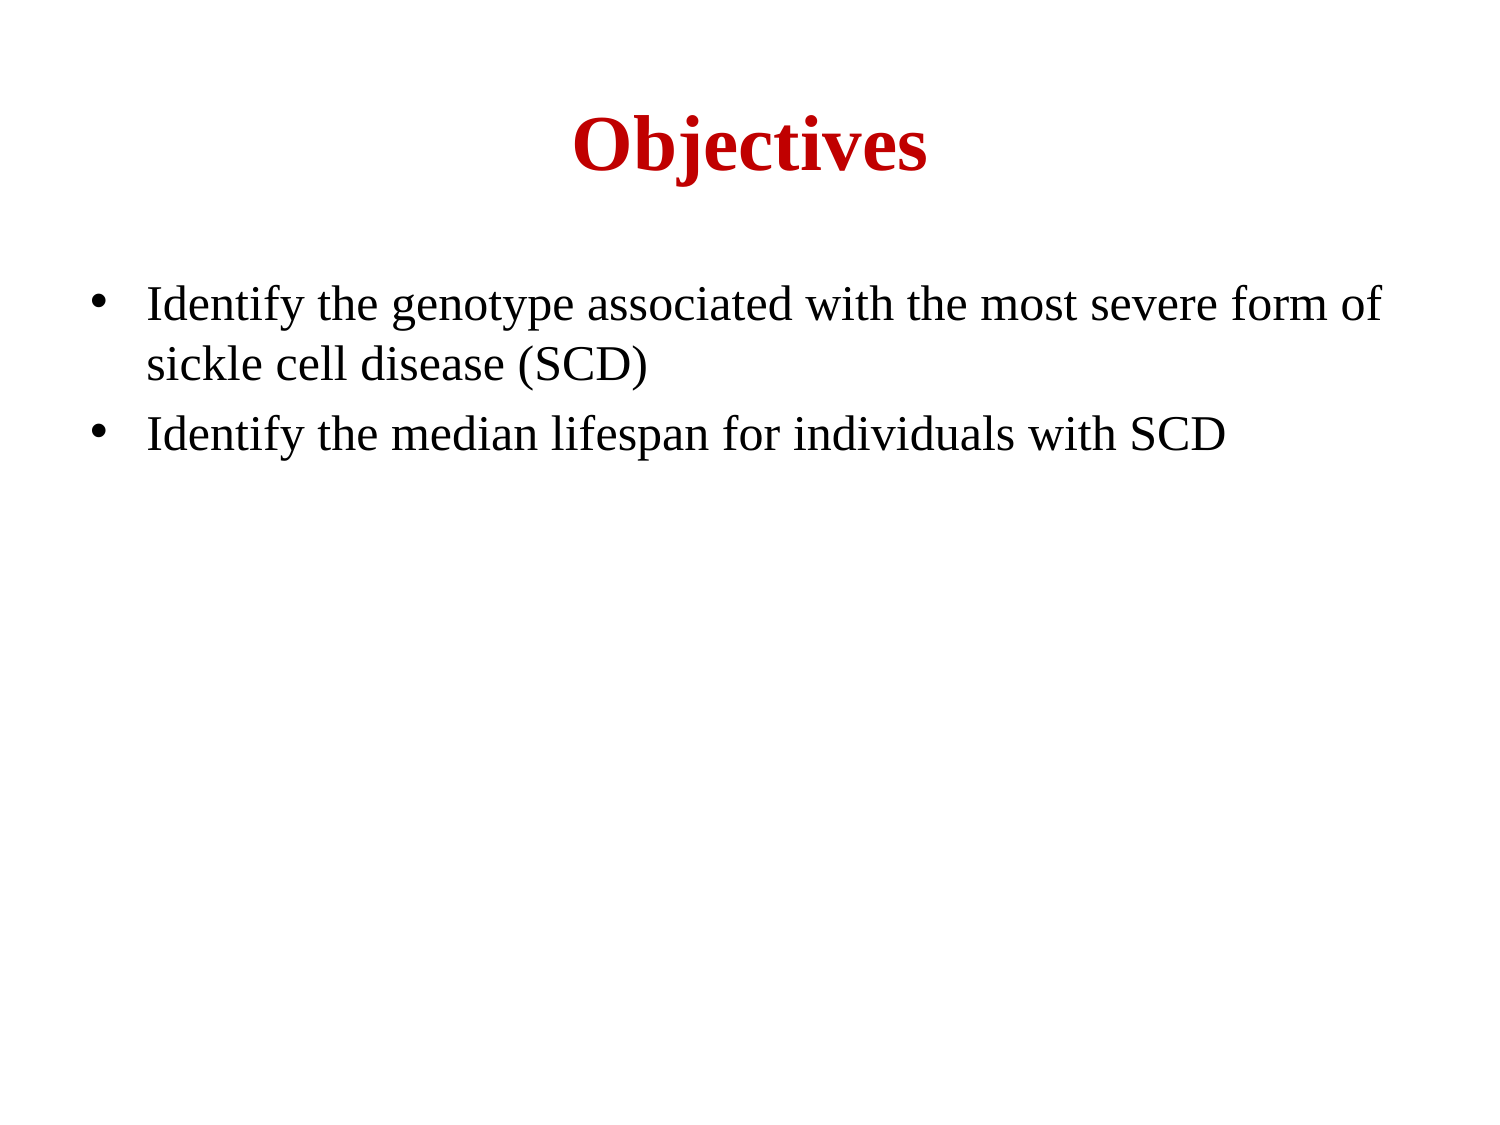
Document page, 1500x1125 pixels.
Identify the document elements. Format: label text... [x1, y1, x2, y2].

title Objectives [75, 45, 1425, 233]
list Identify the genotype associated with the most severe form of sickle cell disease (SCD) Identify the median lifespan for individuals with SCD [75, 262, 1425, 1005]
